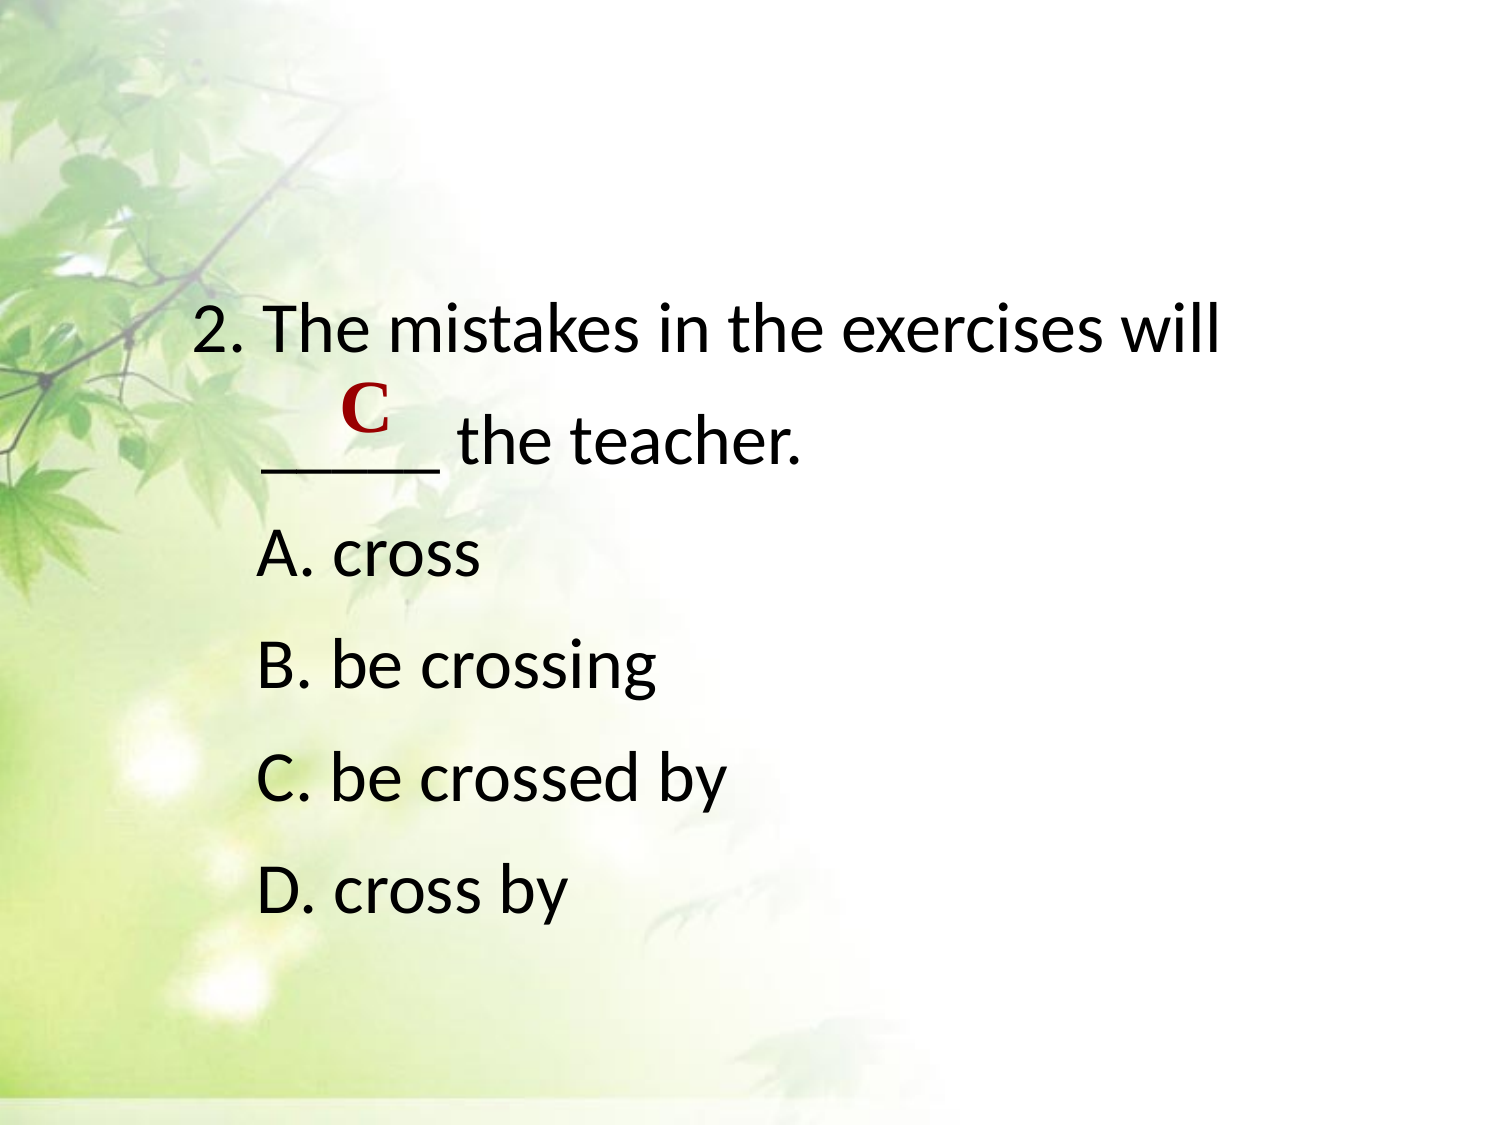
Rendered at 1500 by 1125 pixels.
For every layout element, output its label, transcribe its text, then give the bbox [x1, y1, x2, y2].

picture [0, 0, 1500, 1125]
list 2. The mistakes in the exercises will _____ the teacher. A. cross B. be crossing C. be crossed by D. cross by [176, 246, 1409, 937]
text_box C [324, 349, 409, 455]
